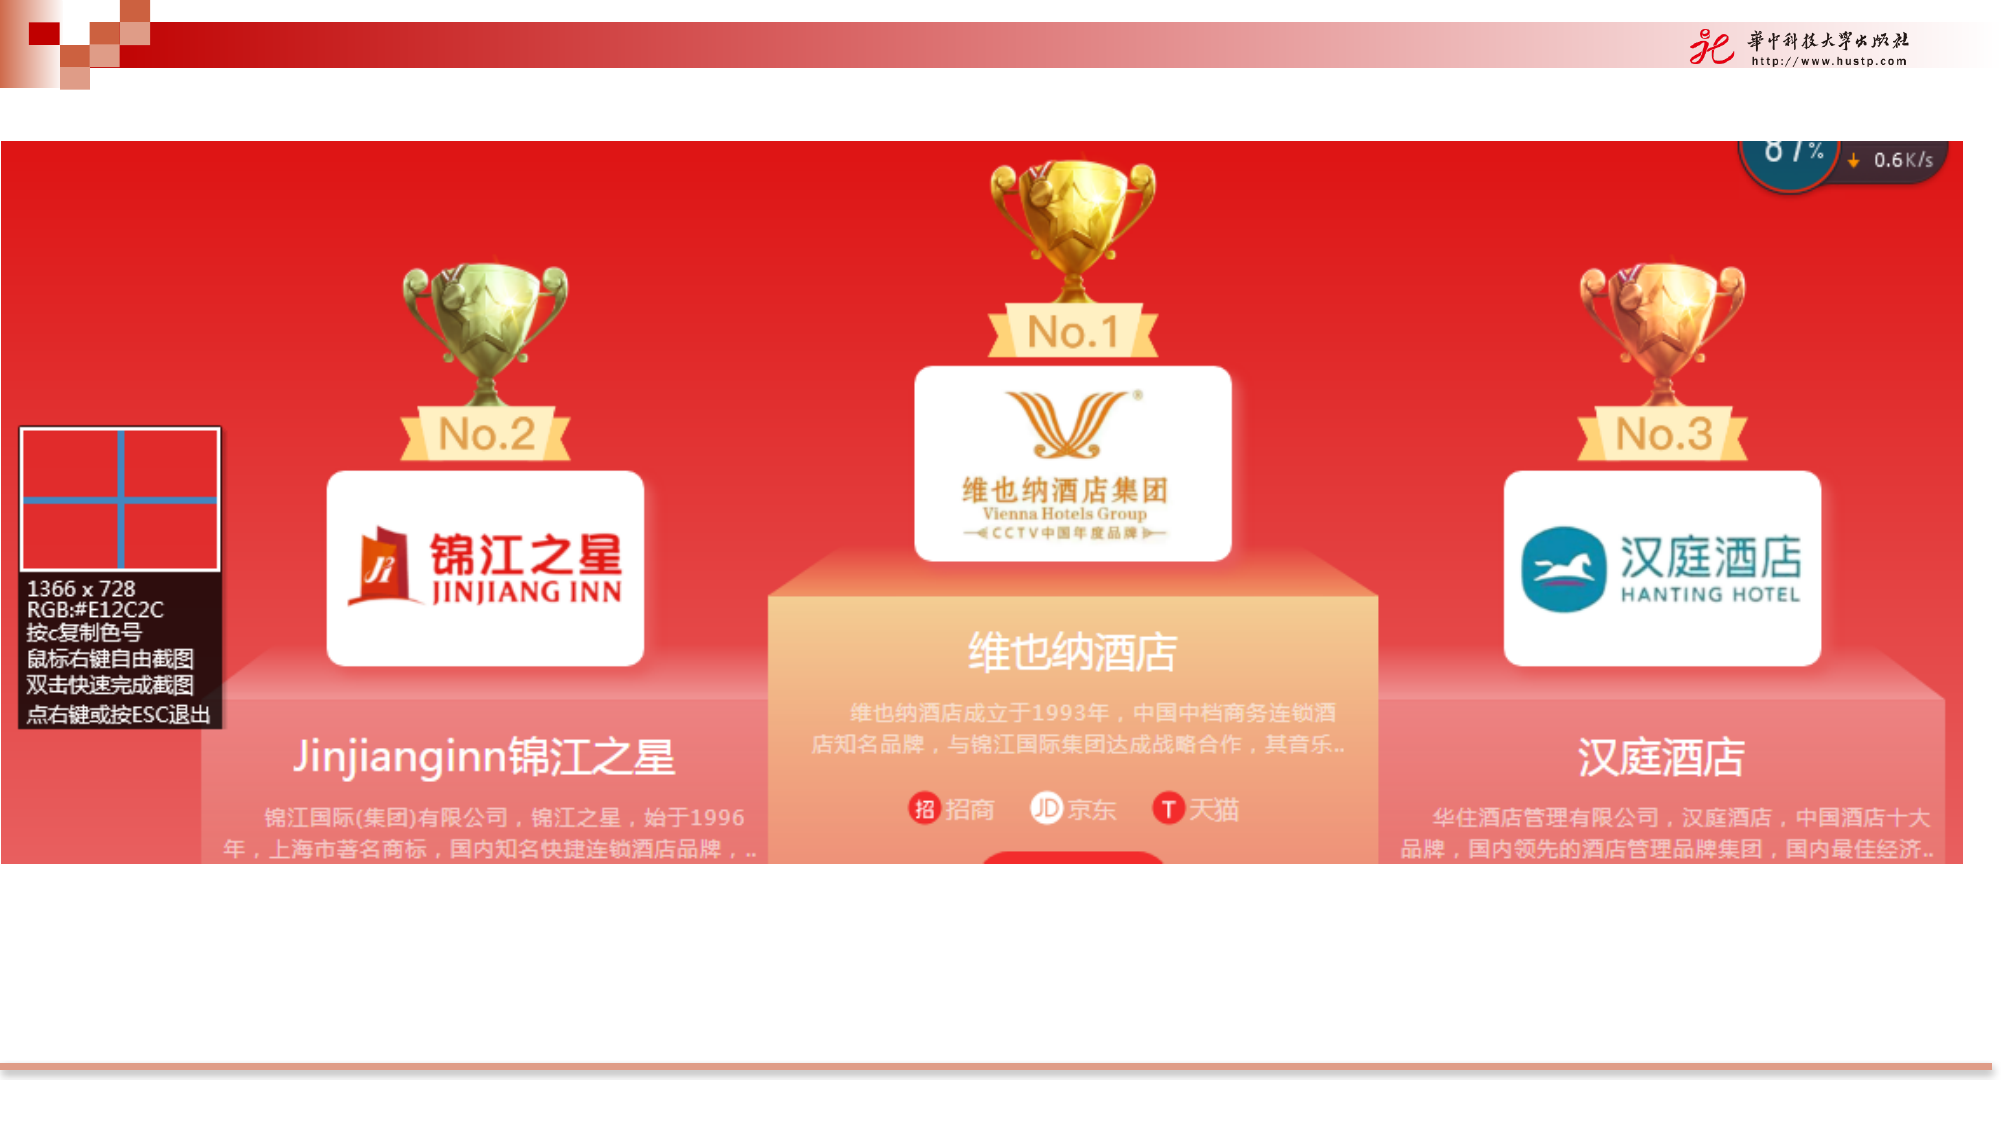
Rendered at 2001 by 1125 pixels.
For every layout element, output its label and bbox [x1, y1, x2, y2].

picture [1661, 0, 1939, 90]
list [0, 141, 1963, 864]
